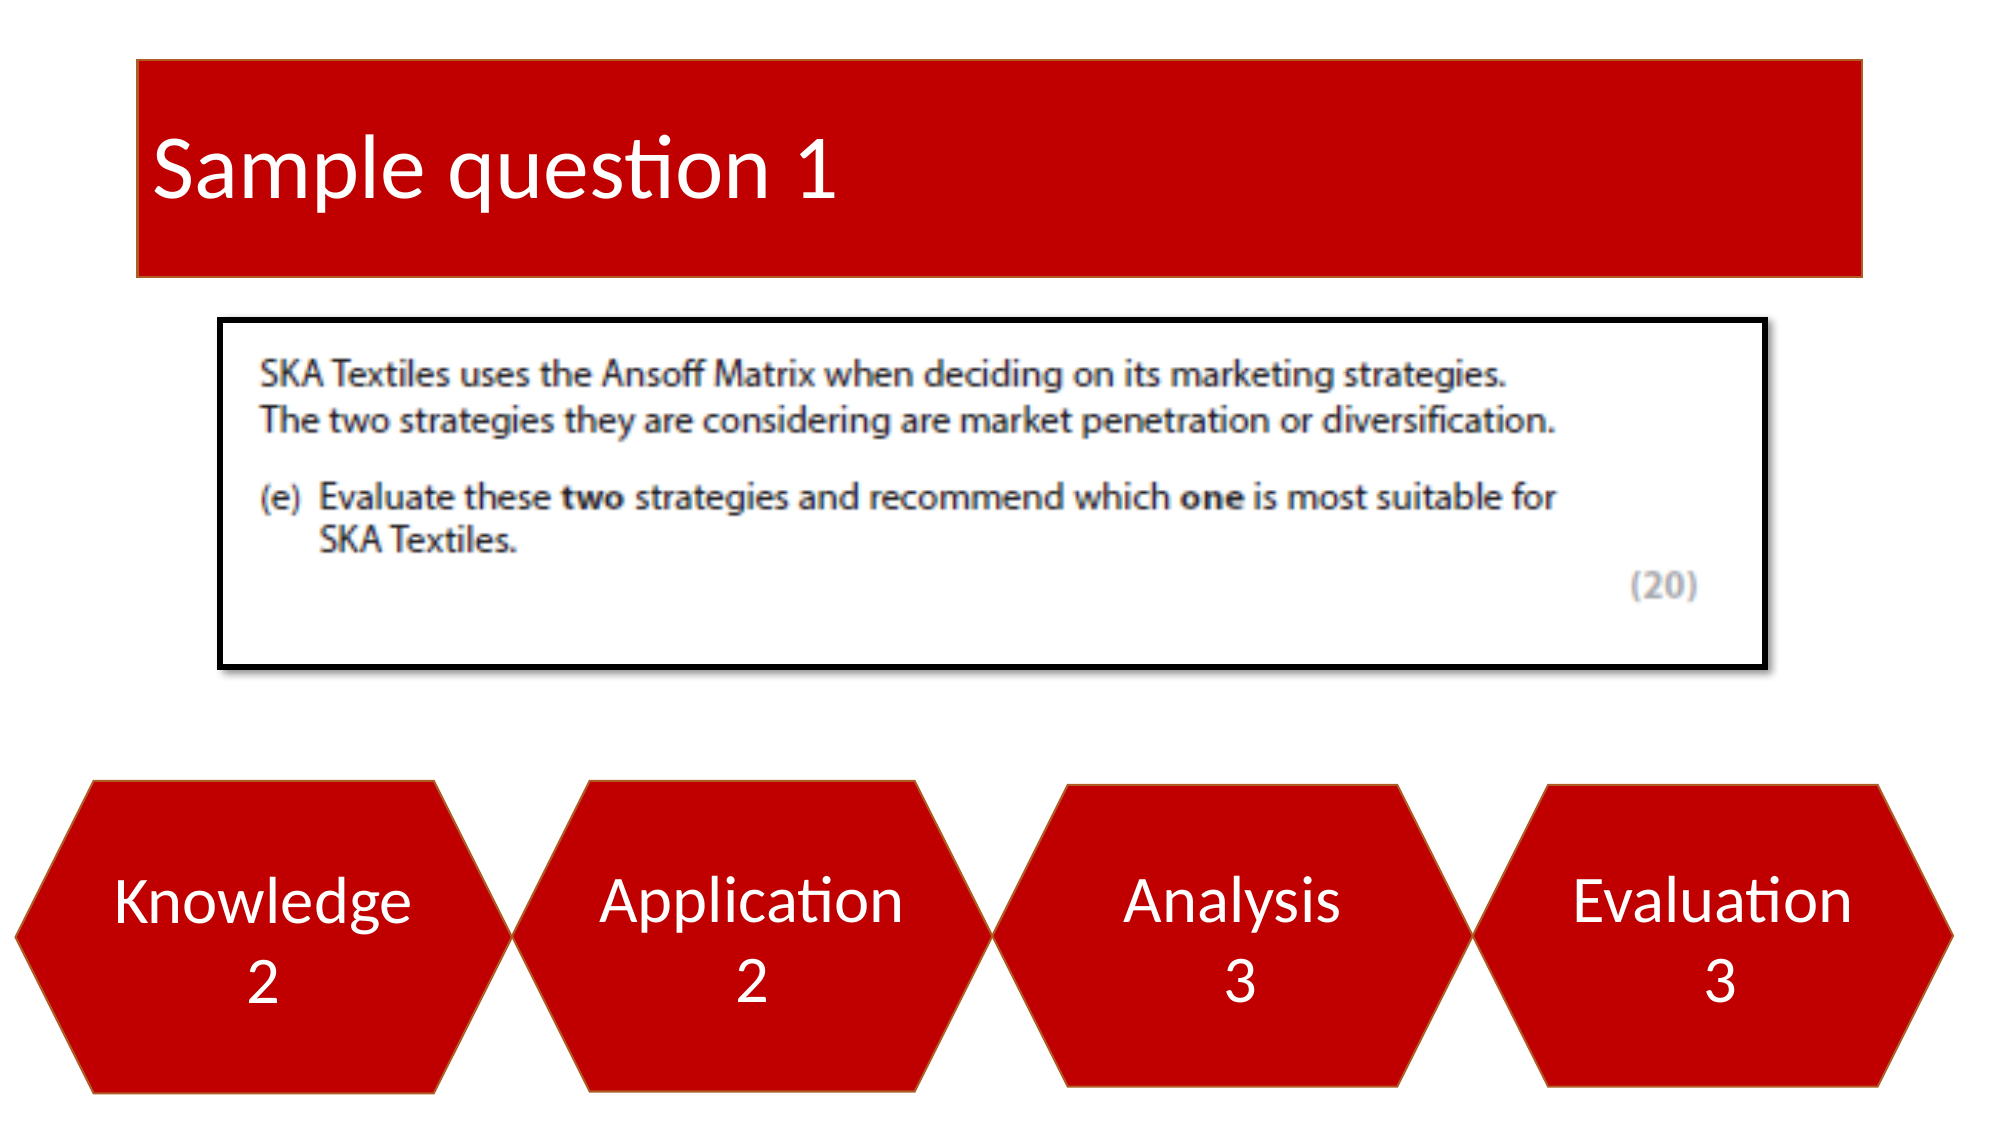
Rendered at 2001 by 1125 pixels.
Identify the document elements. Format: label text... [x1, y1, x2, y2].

text_box Application 2 [510, 779, 992, 1093]
text_box Knowledge 2 [14, 779, 512, 1095]
title Sample question 1 [136, 59, 1863, 278]
text_box Evaluation 3 [1471, 783, 1955, 1088]
text_box Analysis 3 [991, 783, 1473, 1088]
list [223, 322, 1762, 664]
